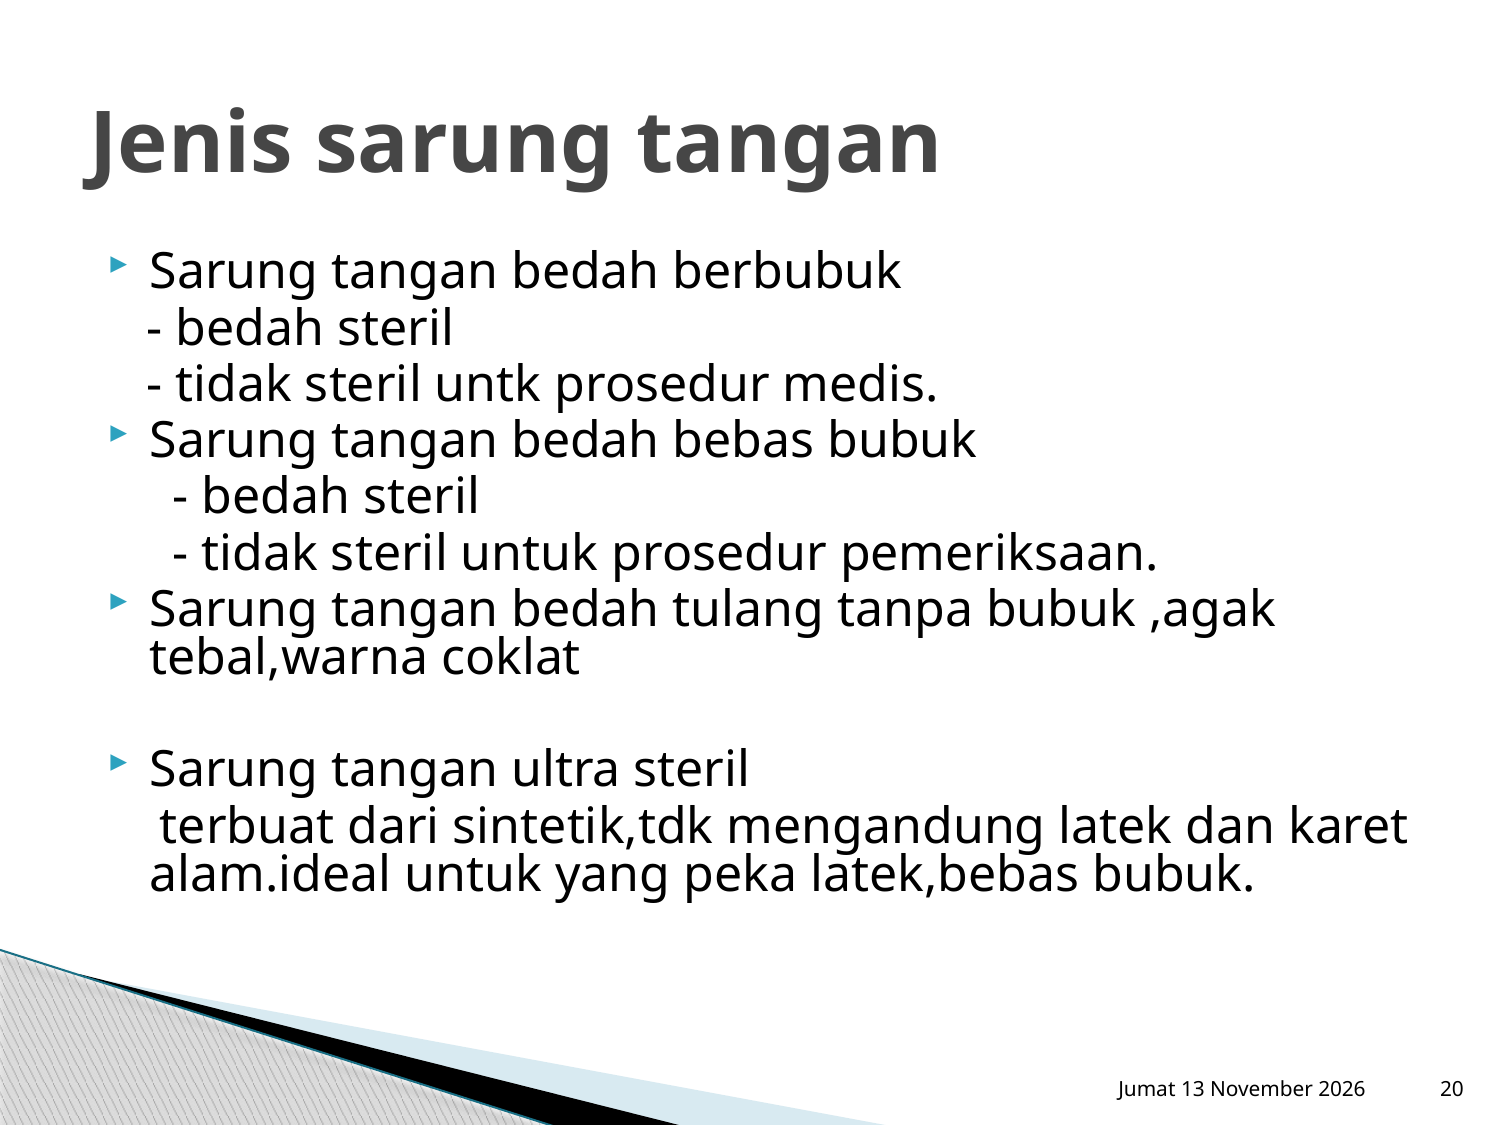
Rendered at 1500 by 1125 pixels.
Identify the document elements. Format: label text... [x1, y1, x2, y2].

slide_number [1103, 1051, 1418, 1112]
list Sarung tangan bedah berbubuk - bedah steril - tidak steril untk prosedur medis. Sarung tangan bedah bebas bubuk - bedah steril - tidak steril untuk prosedur pemeriksaan. Sarung tangan bedah tulang tanpa bubuk ,agak tebal,warna coklat Sarung tangan ultra steril terbuat dari sintetik,tdk mengandung latek dan karet alam.ideal untuk yang peka latek,bebas bubuk. [75, 243, 1425, 986]
title Jenis sarung tangan [75, 45, 1425, 233]
slide_number 20 [1418, 1051, 1479, 1112]
